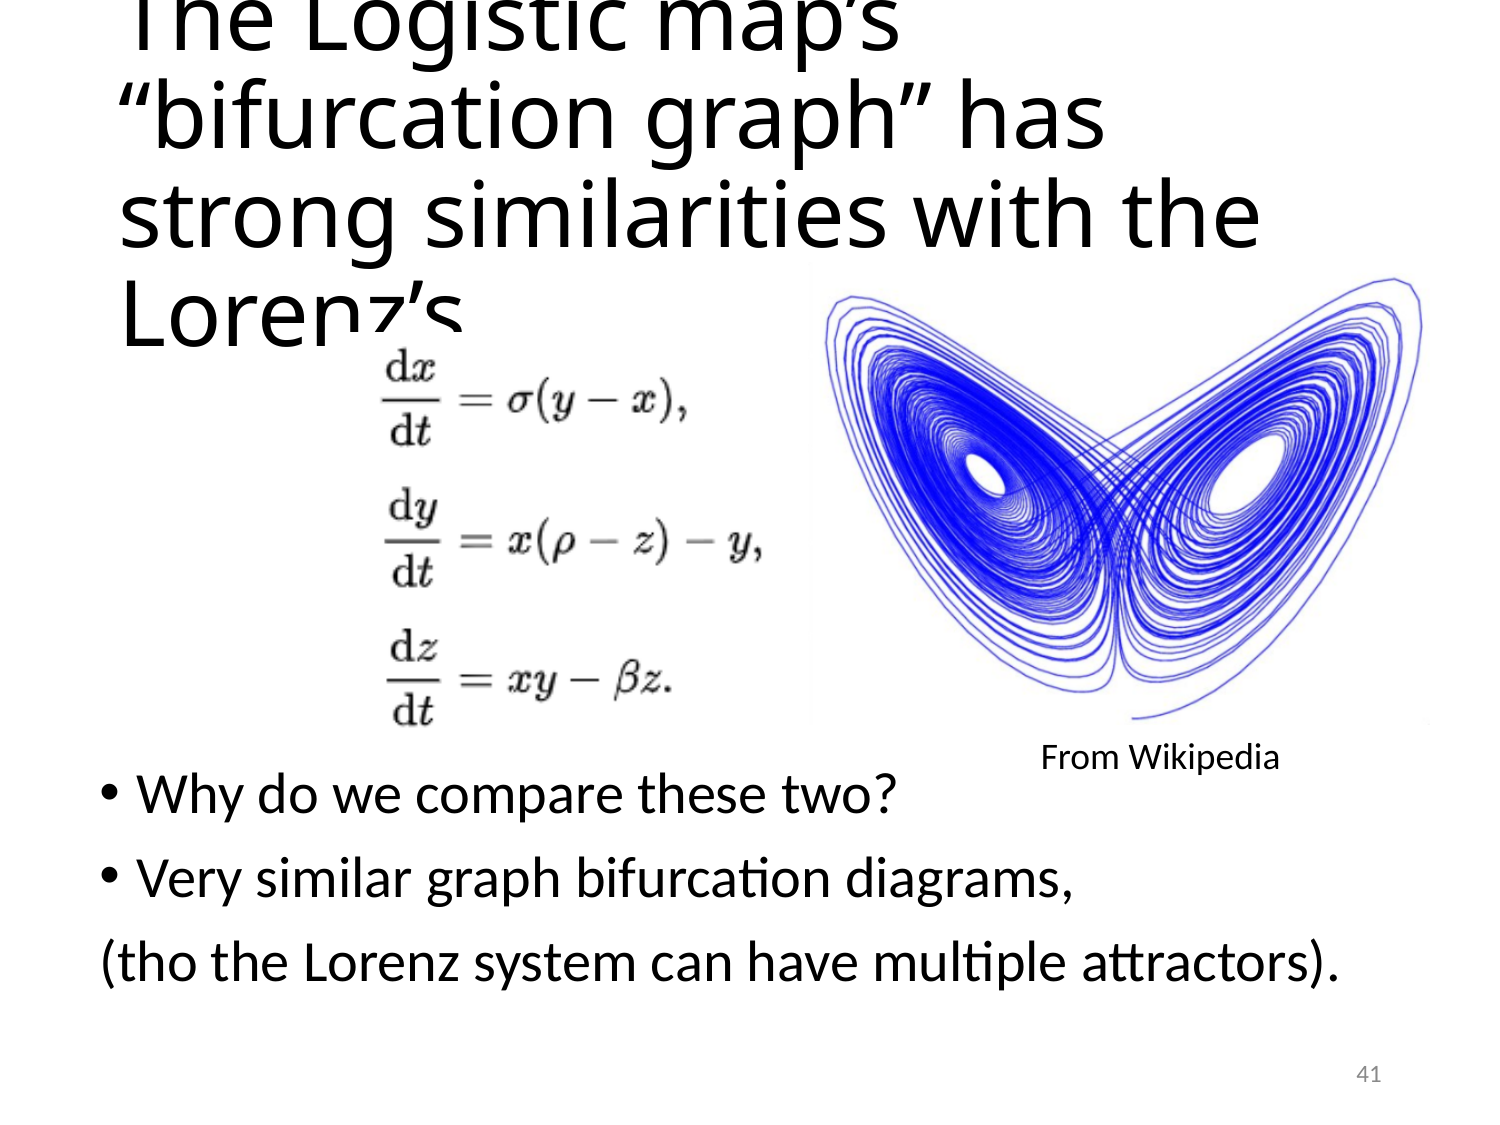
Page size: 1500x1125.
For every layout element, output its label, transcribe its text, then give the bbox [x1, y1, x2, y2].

list Why do we compare these two? Very similar graph bifurcation diagrams, (tho the Lorenz system can have multiple attractors). [84, 755, 1397, 1044]
title The Logistic map’s “bifurcation graph” has strong similarities with the Lorenz’s [103, 59, 1397, 278]
text_box From Wikipedia [1026, 724, 1439, 785]
picture [808, 262, 1433, 725]
slide_number 41 [1059, 1042, 1397, 1103]
picture [337, 332, 803, 756]
